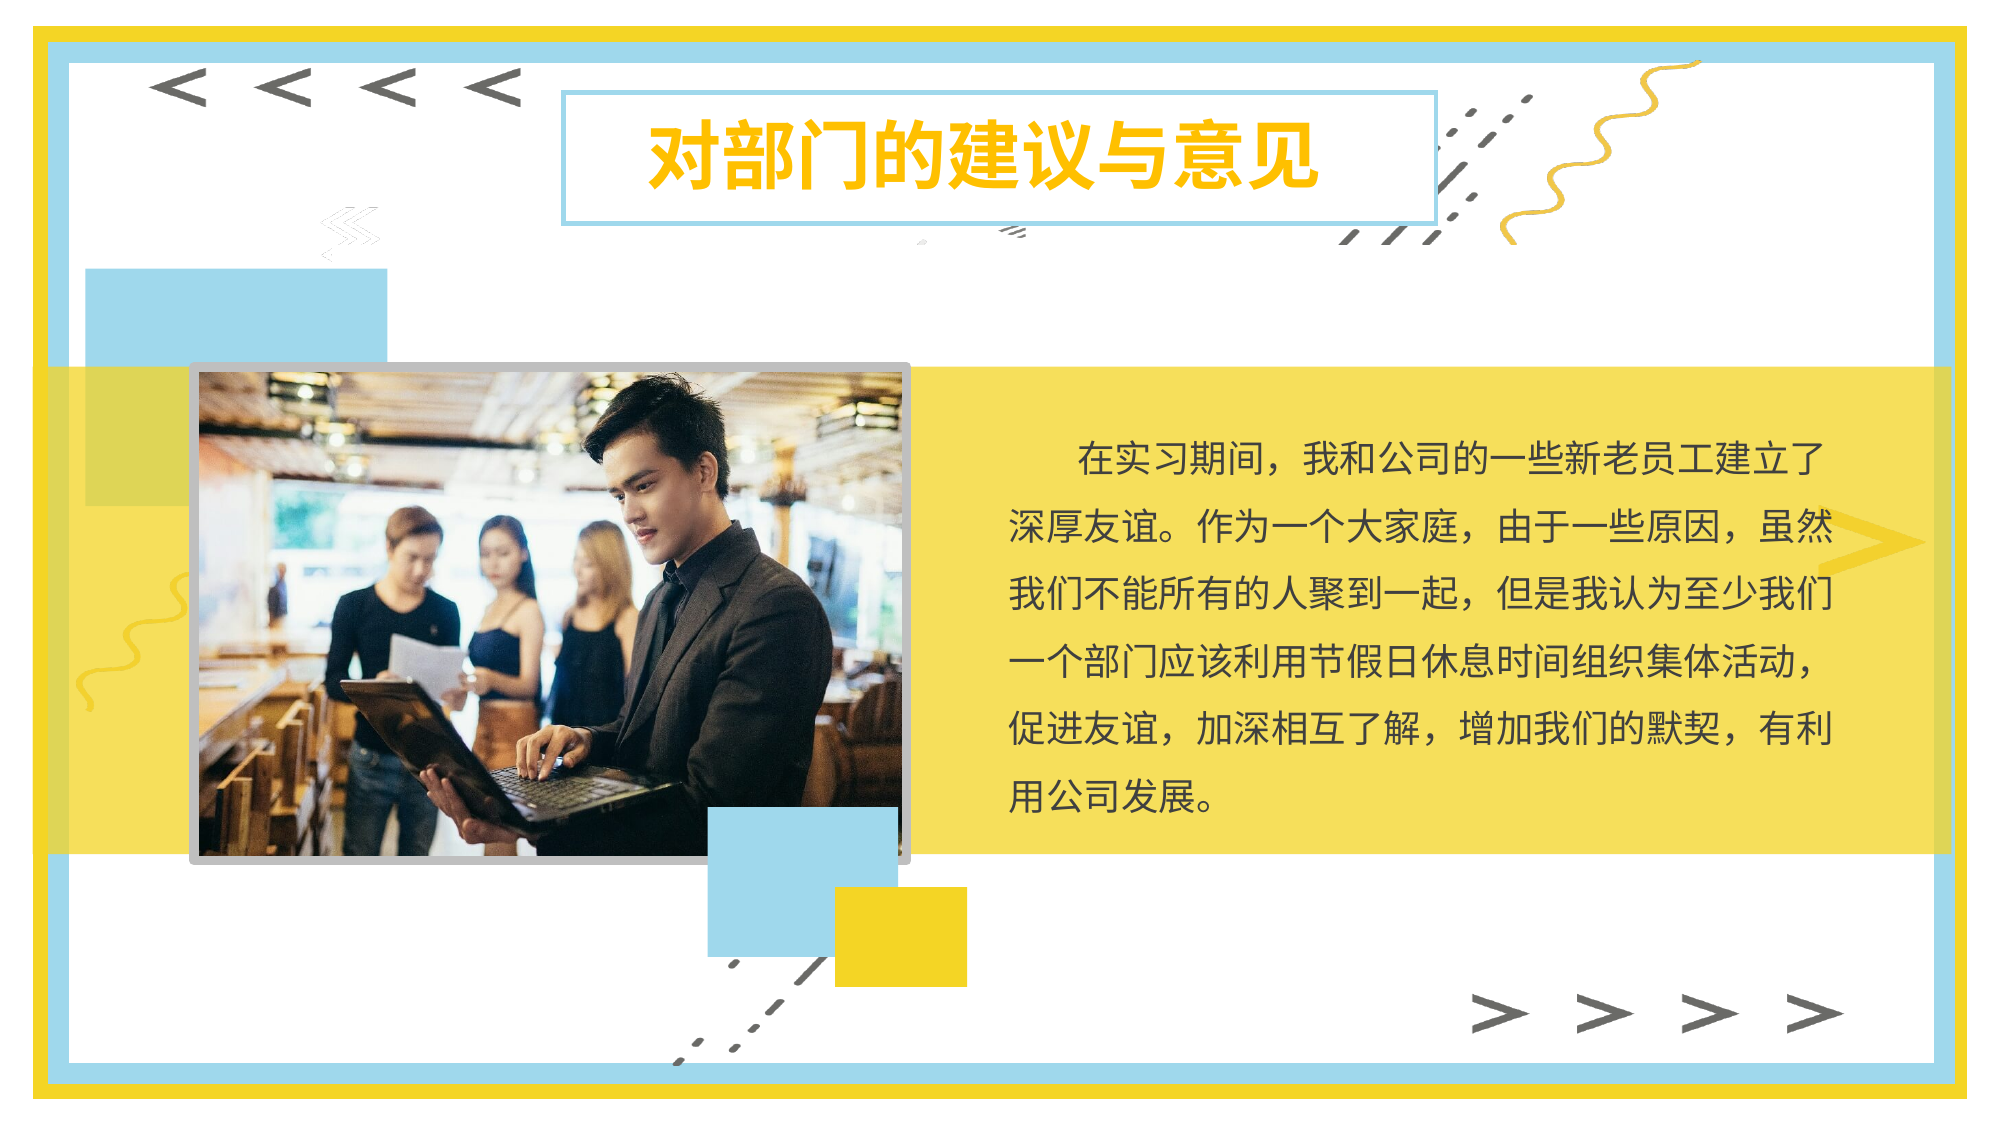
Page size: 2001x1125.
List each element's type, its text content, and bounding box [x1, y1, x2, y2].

text_box [84, 268, 388, 366]
text_box 对部门的建议与意见 [631, 101, 1357, 207]
text_box [834, 886, 968, 988]
picture [78, 61, 1926, 366]
text_box 在实习期间，我和公司的一些新老员工建立了深厚友谊。作为一个大家庭，由于一些原因，虽然我们不能所有的人聚到一起，但是我认为至少我们一个部门应该利用节假日休息时间组织集体活动，促进友谊，加深相互了解，增加我们的默契，有利用公司发展。 [994, 405, 1859, 826]
text_box [707, 856, 899, 958]
picture [78, 855, 1926, 1066]
picture [198, 371, 902, 856]
text_box [911, 366, 1952, 855]
text_box [32, 366, 189, 855]
